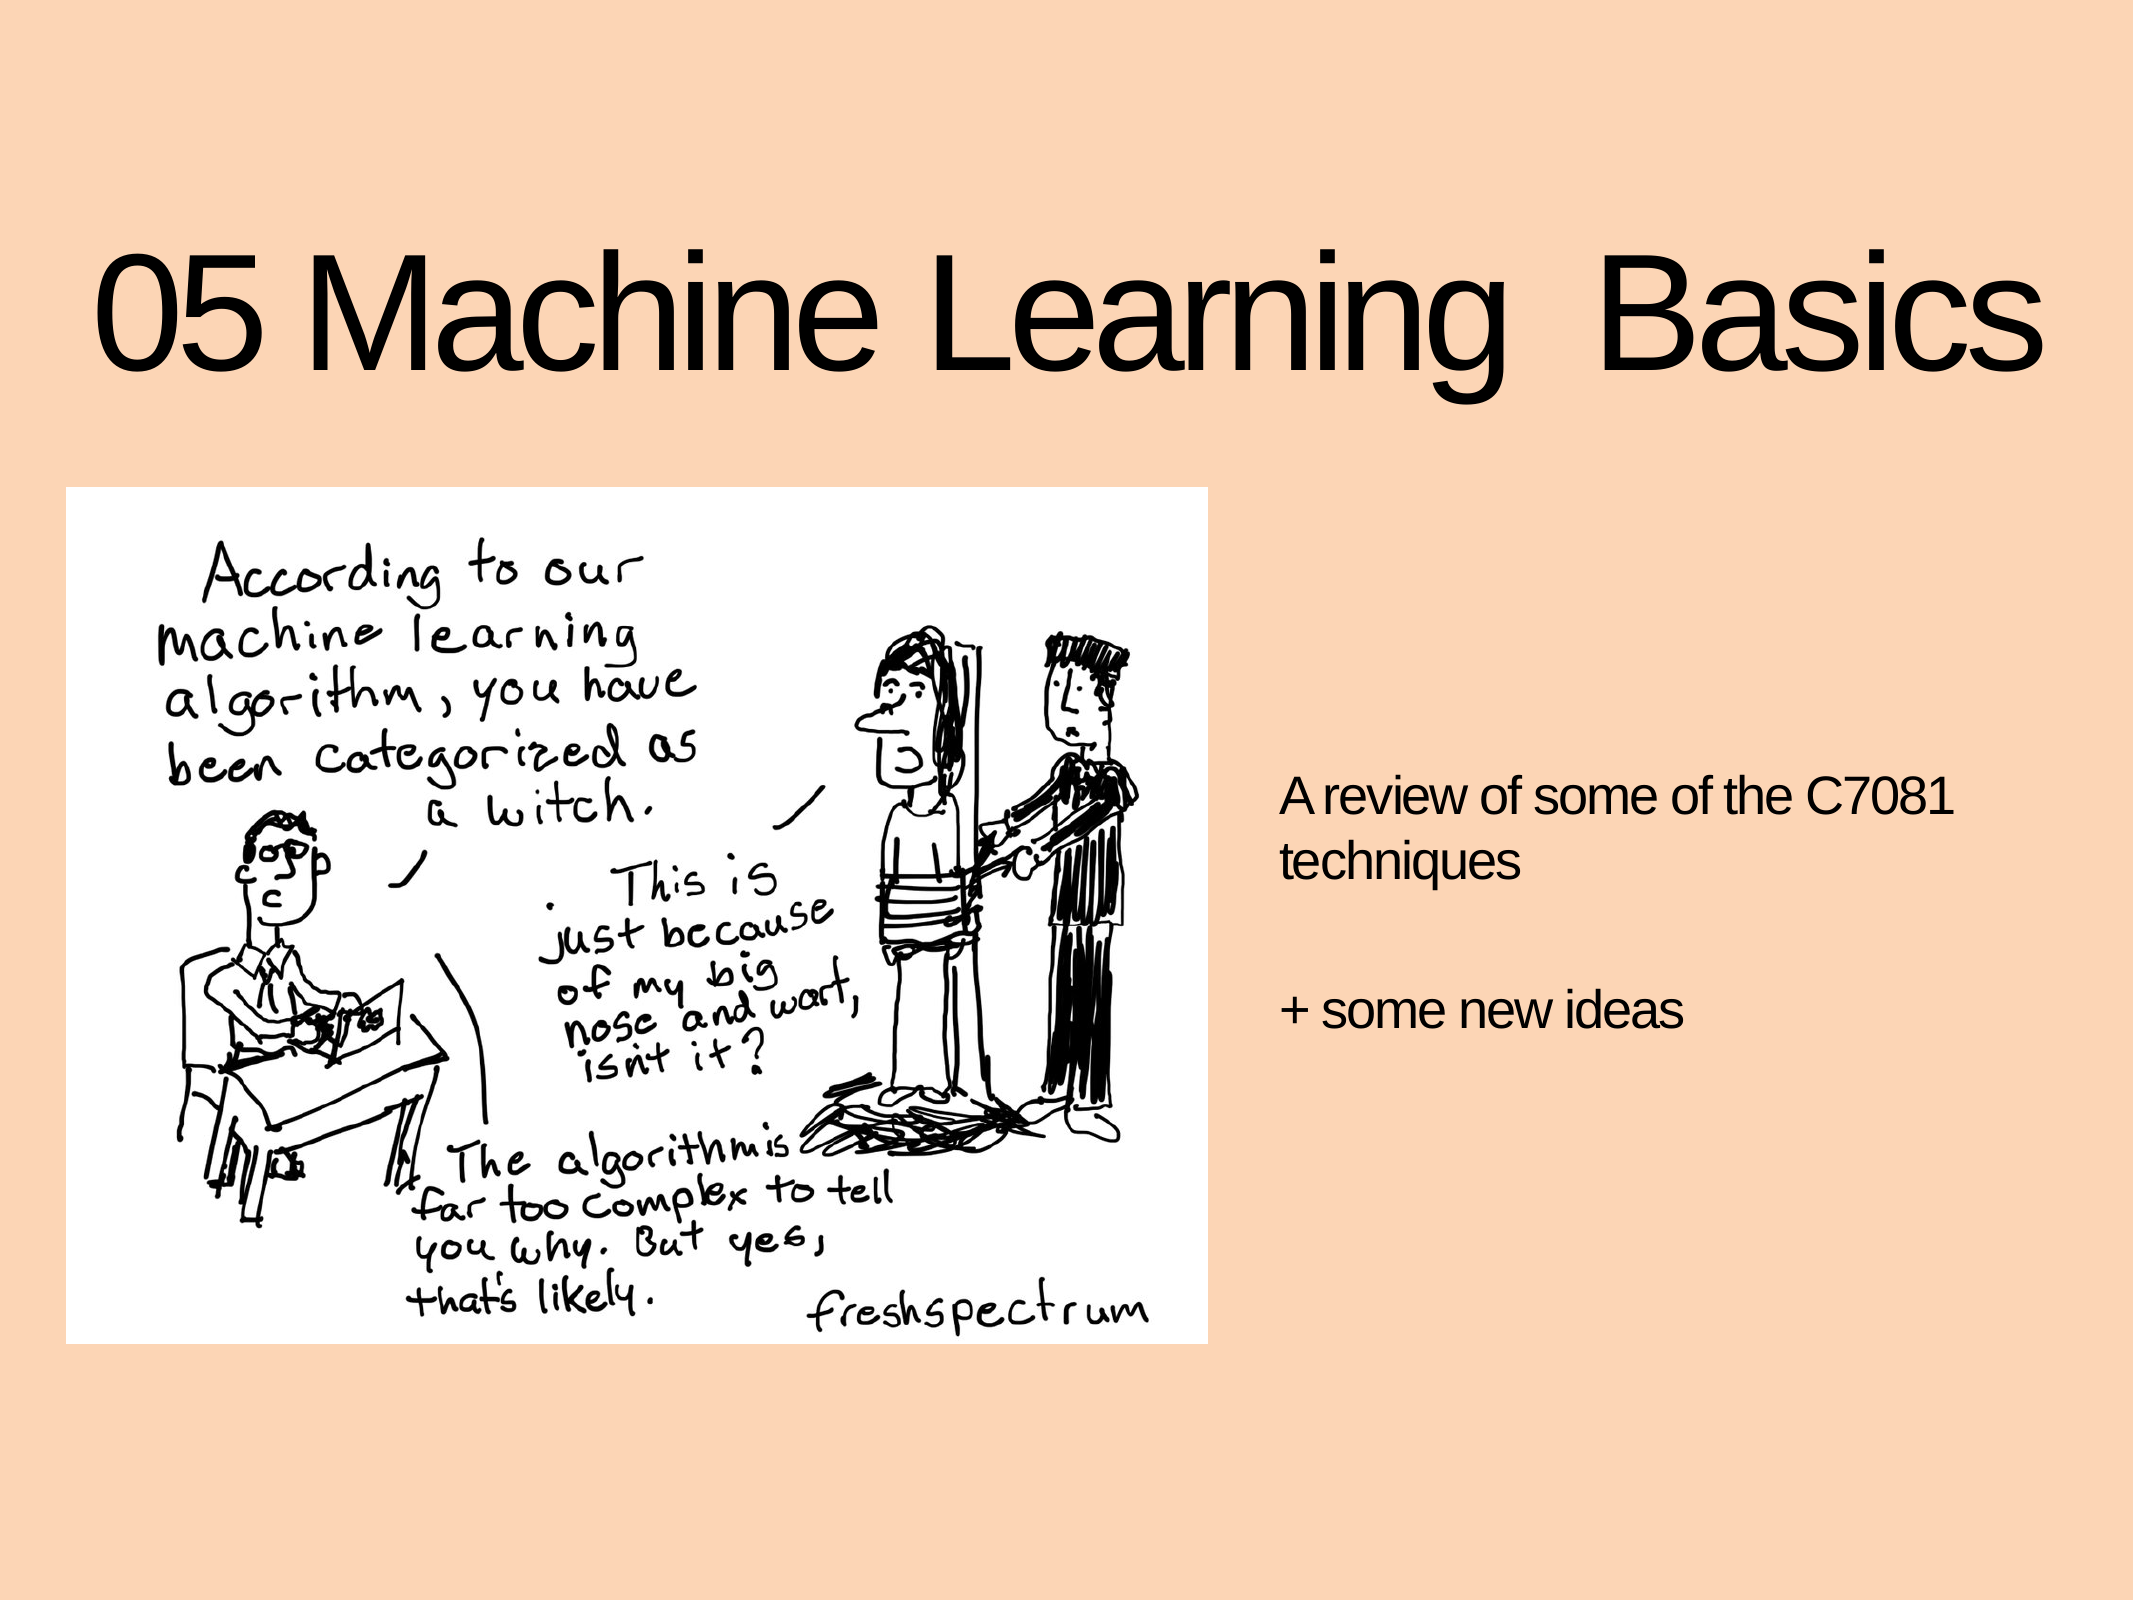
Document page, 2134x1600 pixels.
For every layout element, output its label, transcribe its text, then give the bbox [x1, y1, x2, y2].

list 05 Machine Learning Basics [89, 171, 2134, 1087]
picture [66, 487, 1208, 1344]
text_box A review of some of the C7081 techniques + some new ideas [1279, 750, 2134, 1040]
